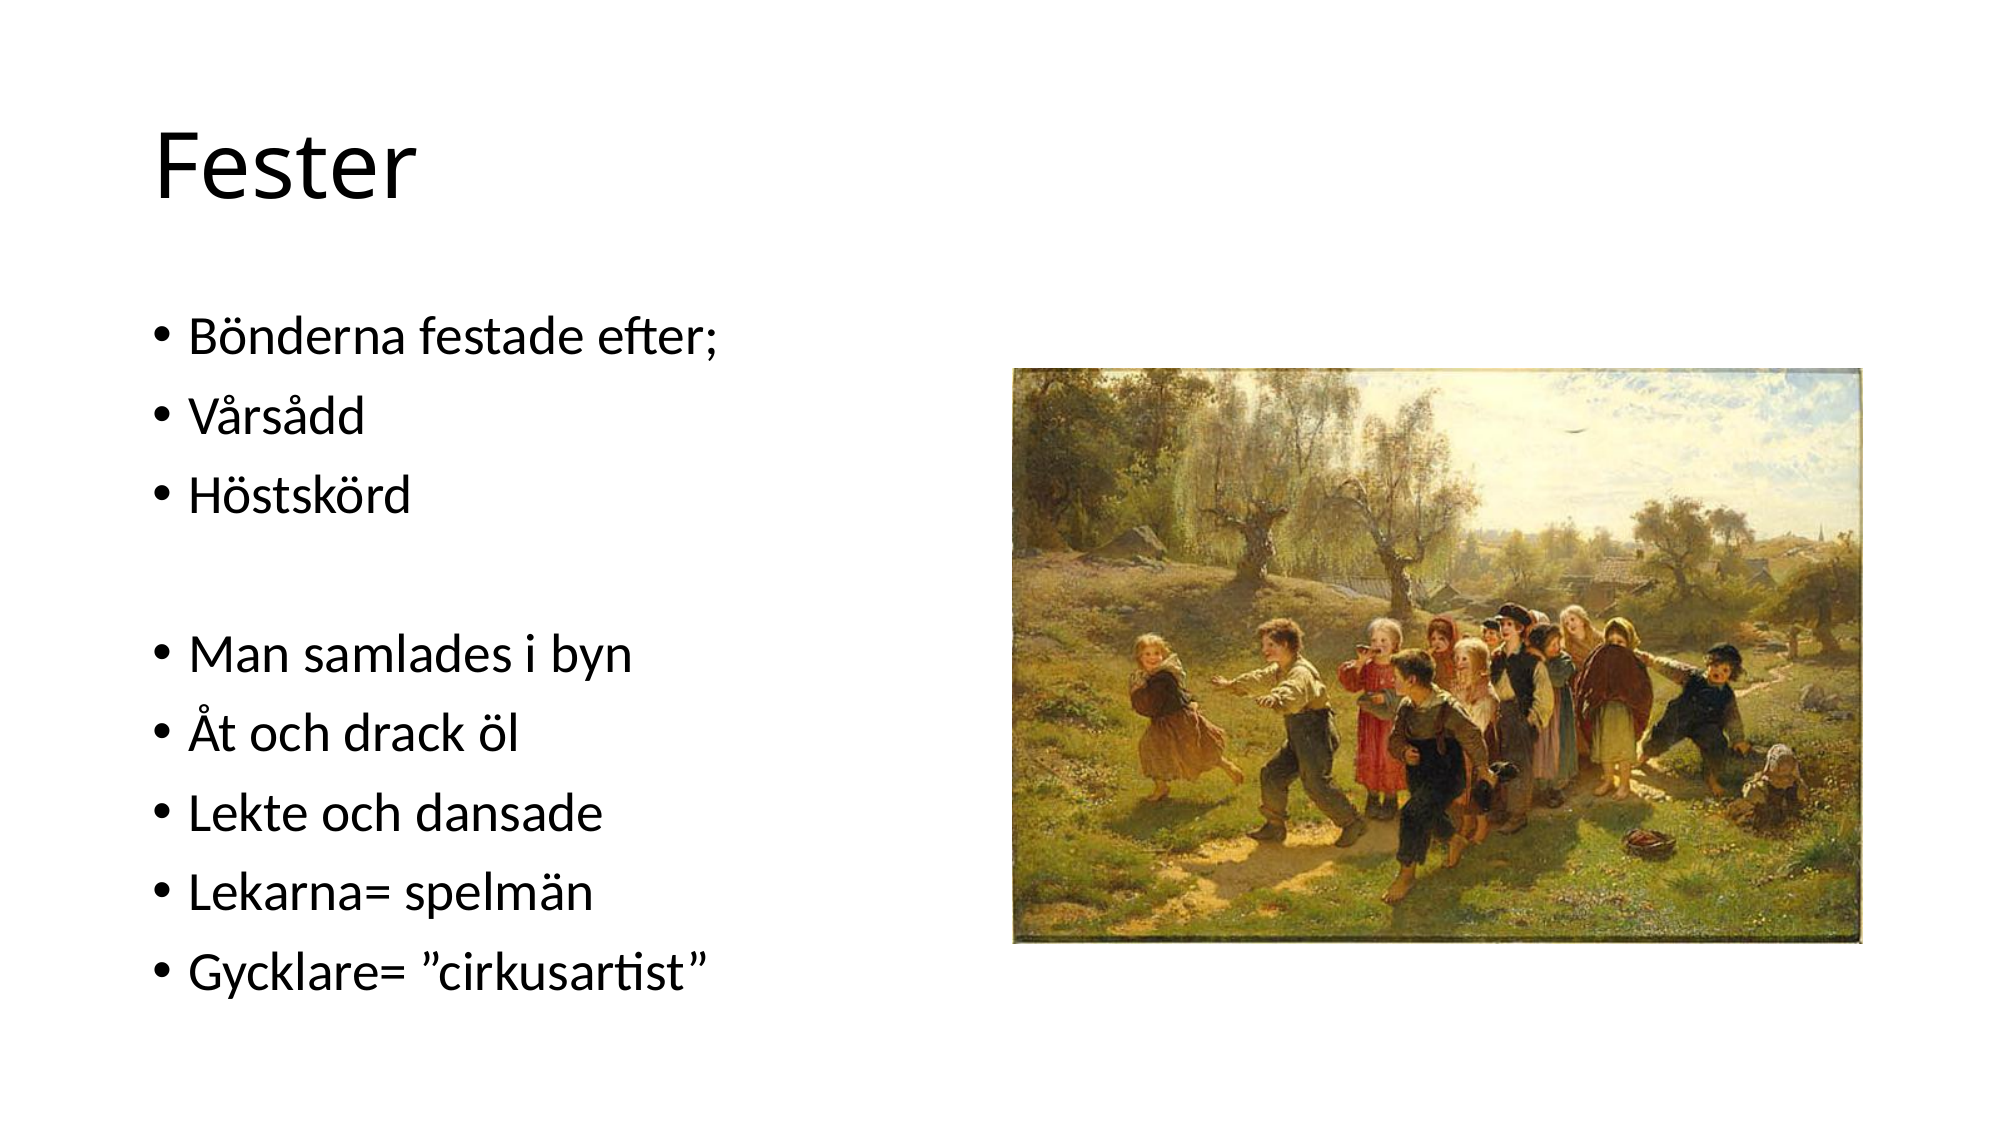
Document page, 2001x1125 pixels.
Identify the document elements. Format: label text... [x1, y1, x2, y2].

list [1012, 368, 1863, 944]
list Bönderna festade efter; Vårsådd Höstskörd Man samlades i byn Åt och drack öl Lekte och dansade Lekarna= spelmän Gycklare= ”cirkusartist” [137, 299, 988, 1014]
title Fester [137, 59, 1863, 278]
